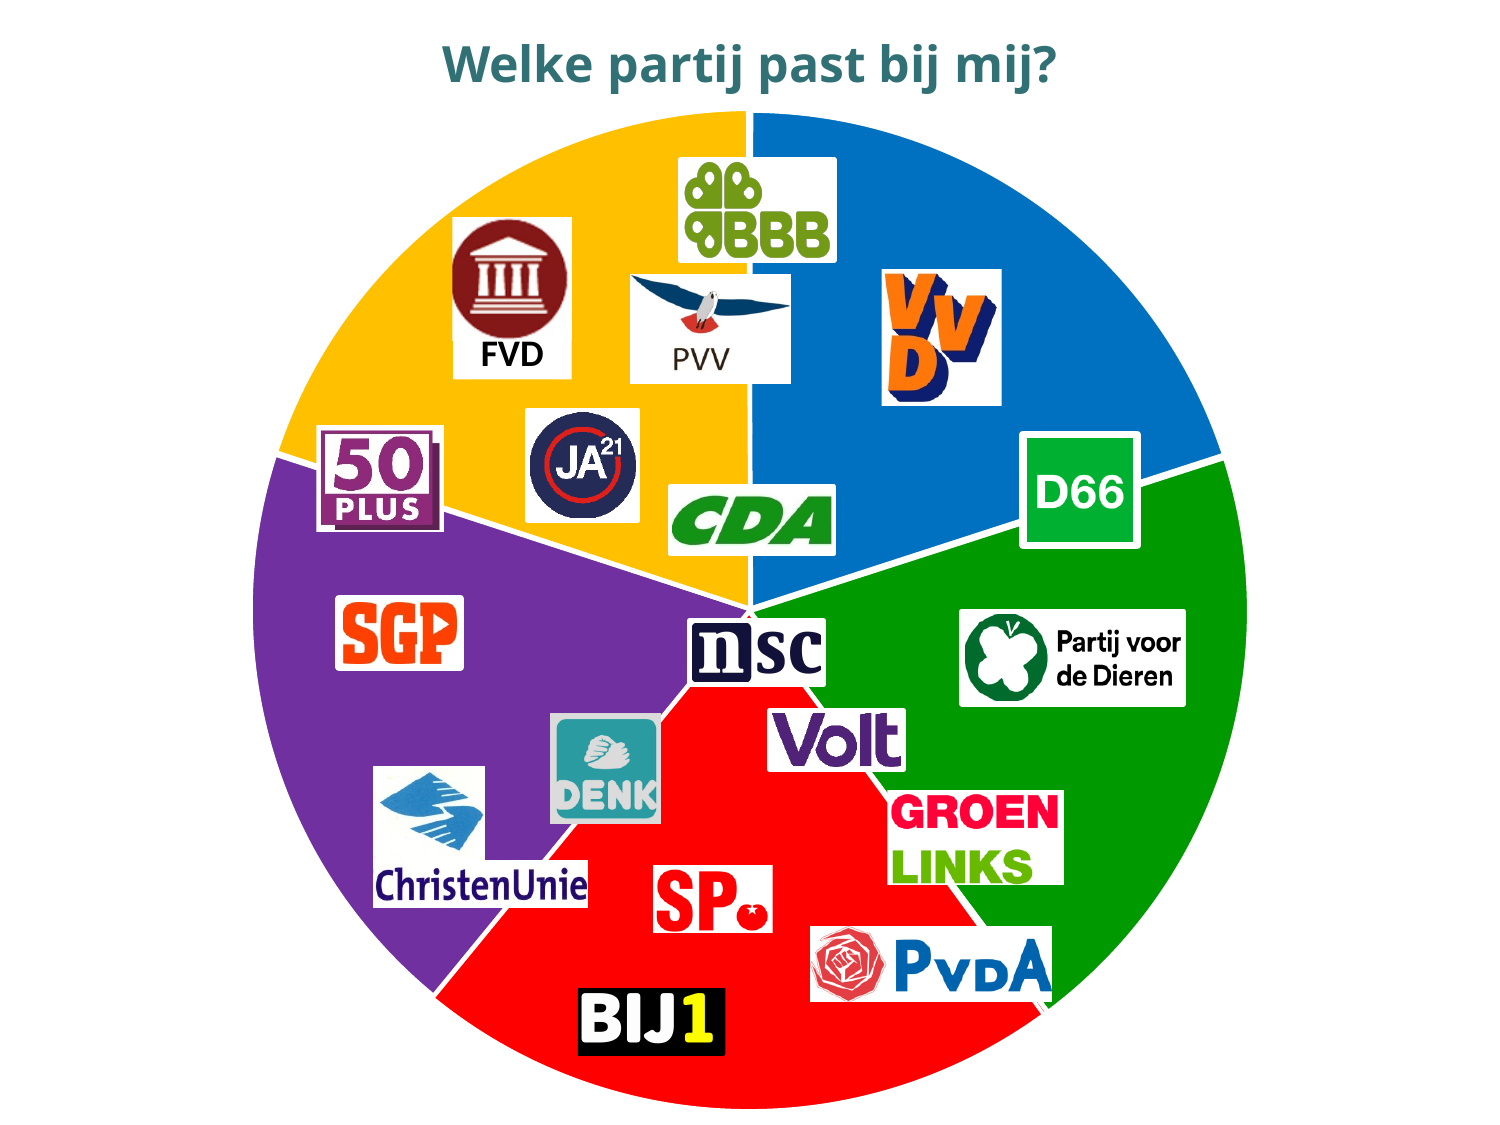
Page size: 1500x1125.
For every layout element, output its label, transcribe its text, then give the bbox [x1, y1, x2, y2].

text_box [248, 107, 1252, 1112]
text_box Welke partij past bij mij? [0, 24, 1500, 100]
